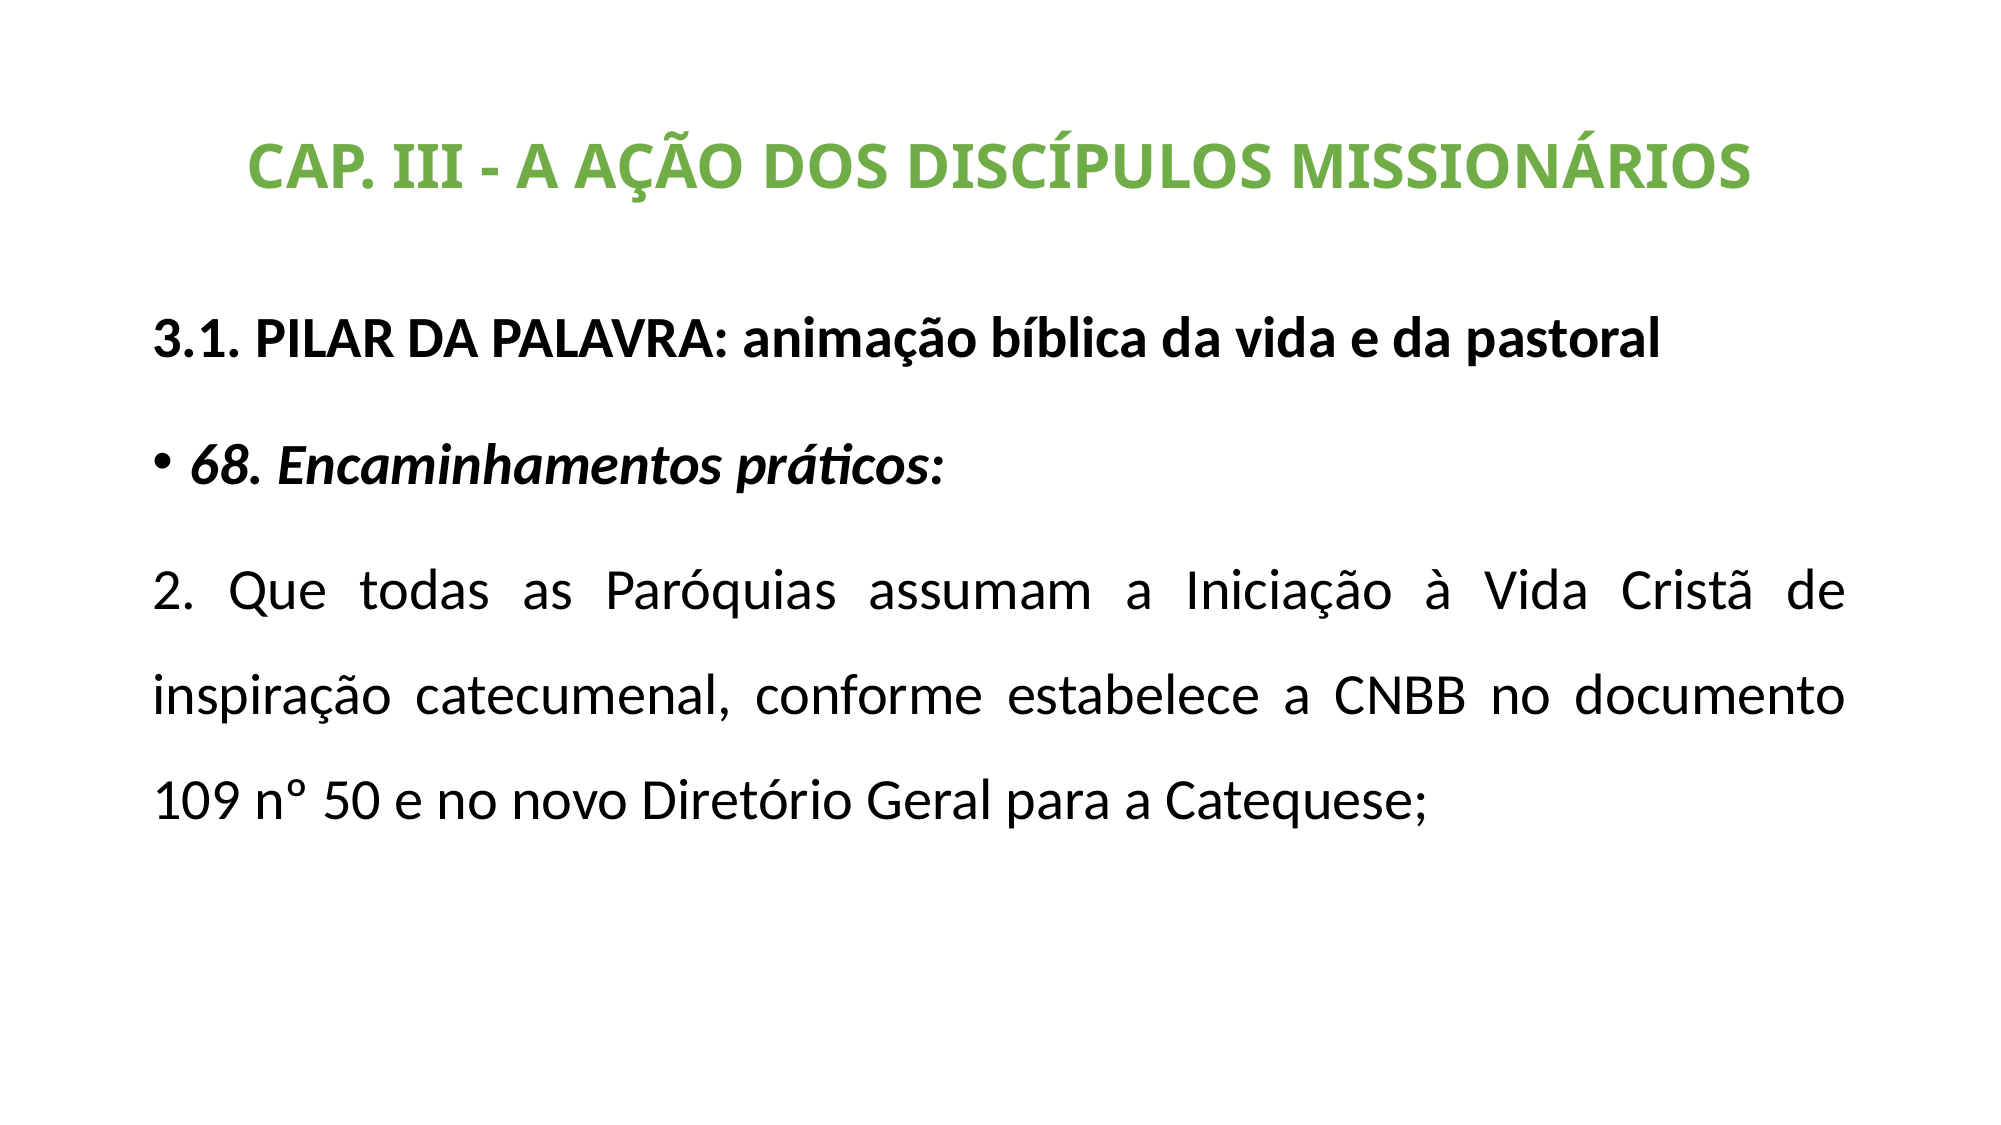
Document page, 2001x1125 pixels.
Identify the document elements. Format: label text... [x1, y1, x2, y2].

title CAP. III - A AÇÃO DOS DISCÍPULOS MISSIONÁRIOS [137, 59, 1863, 278]
list 3.1. PILAR DA PALAVRA: animação bíblica da vida e da pastoral 68. Encaminhamentos práticos: 2. Que todas as Paróquias assumam a Iniciação à Vida Cristã de inspiração catecumenal, conforme estabelece a CNBB no documento 109 nº 50 e no novo Diretório Geral para a Catequese; [137, 299, 1863, 1014]
